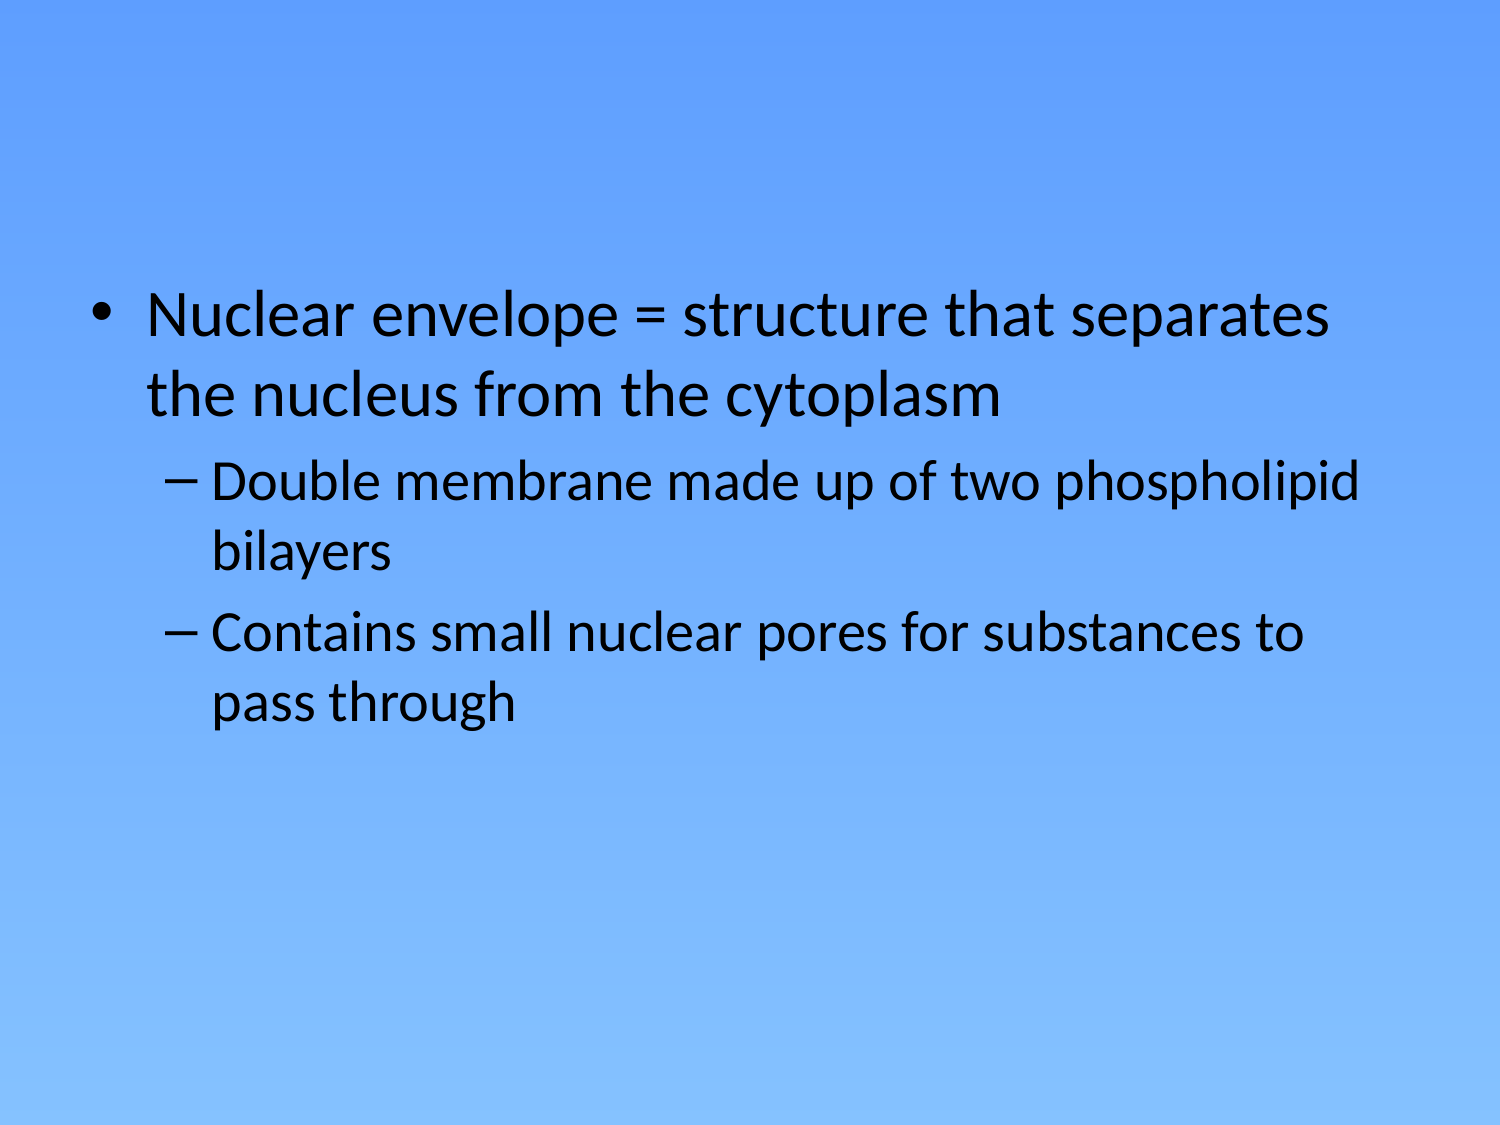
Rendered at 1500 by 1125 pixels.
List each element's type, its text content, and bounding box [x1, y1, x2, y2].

list Nuclear envelope = structure that separates the nucleus from the cytoplasm Double membrane made up of two phospholipid bilayers Contains small nuclear pores for substances to pass through [75, 262, 1425, 1005]
